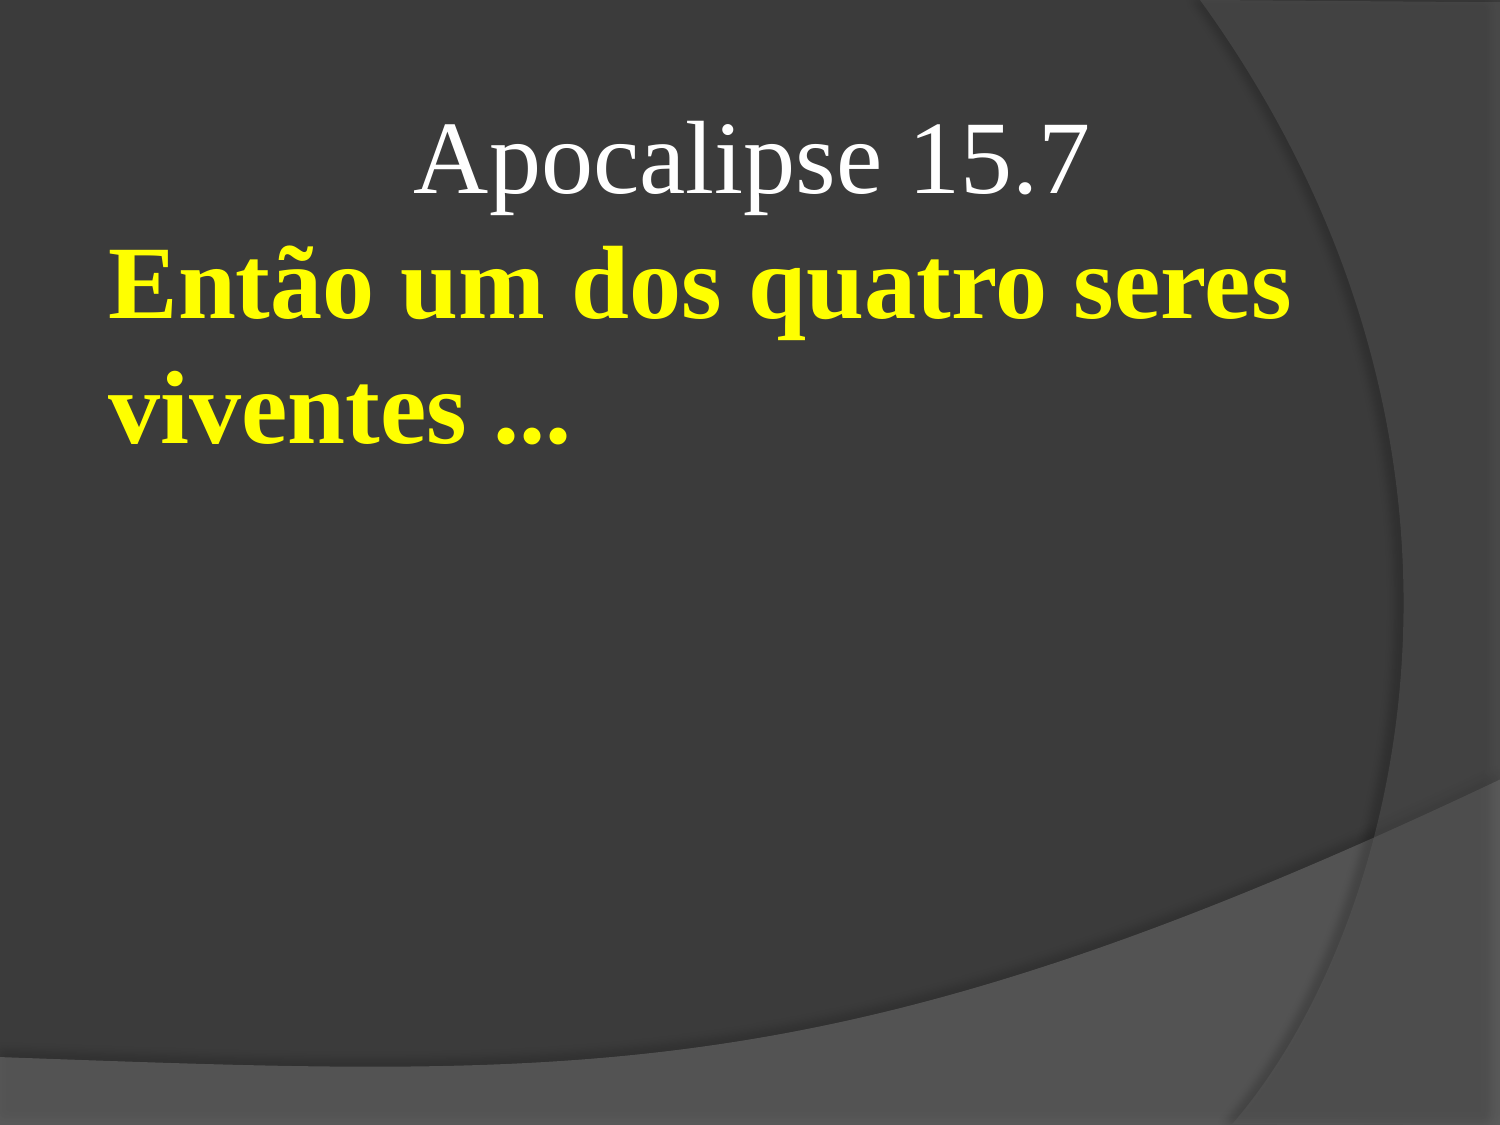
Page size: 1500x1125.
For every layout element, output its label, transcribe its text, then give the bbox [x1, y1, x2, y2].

text_box Apocalipse 15.7 Então um dos quatro seres viventes ... [93, 81, 1360, 472]
